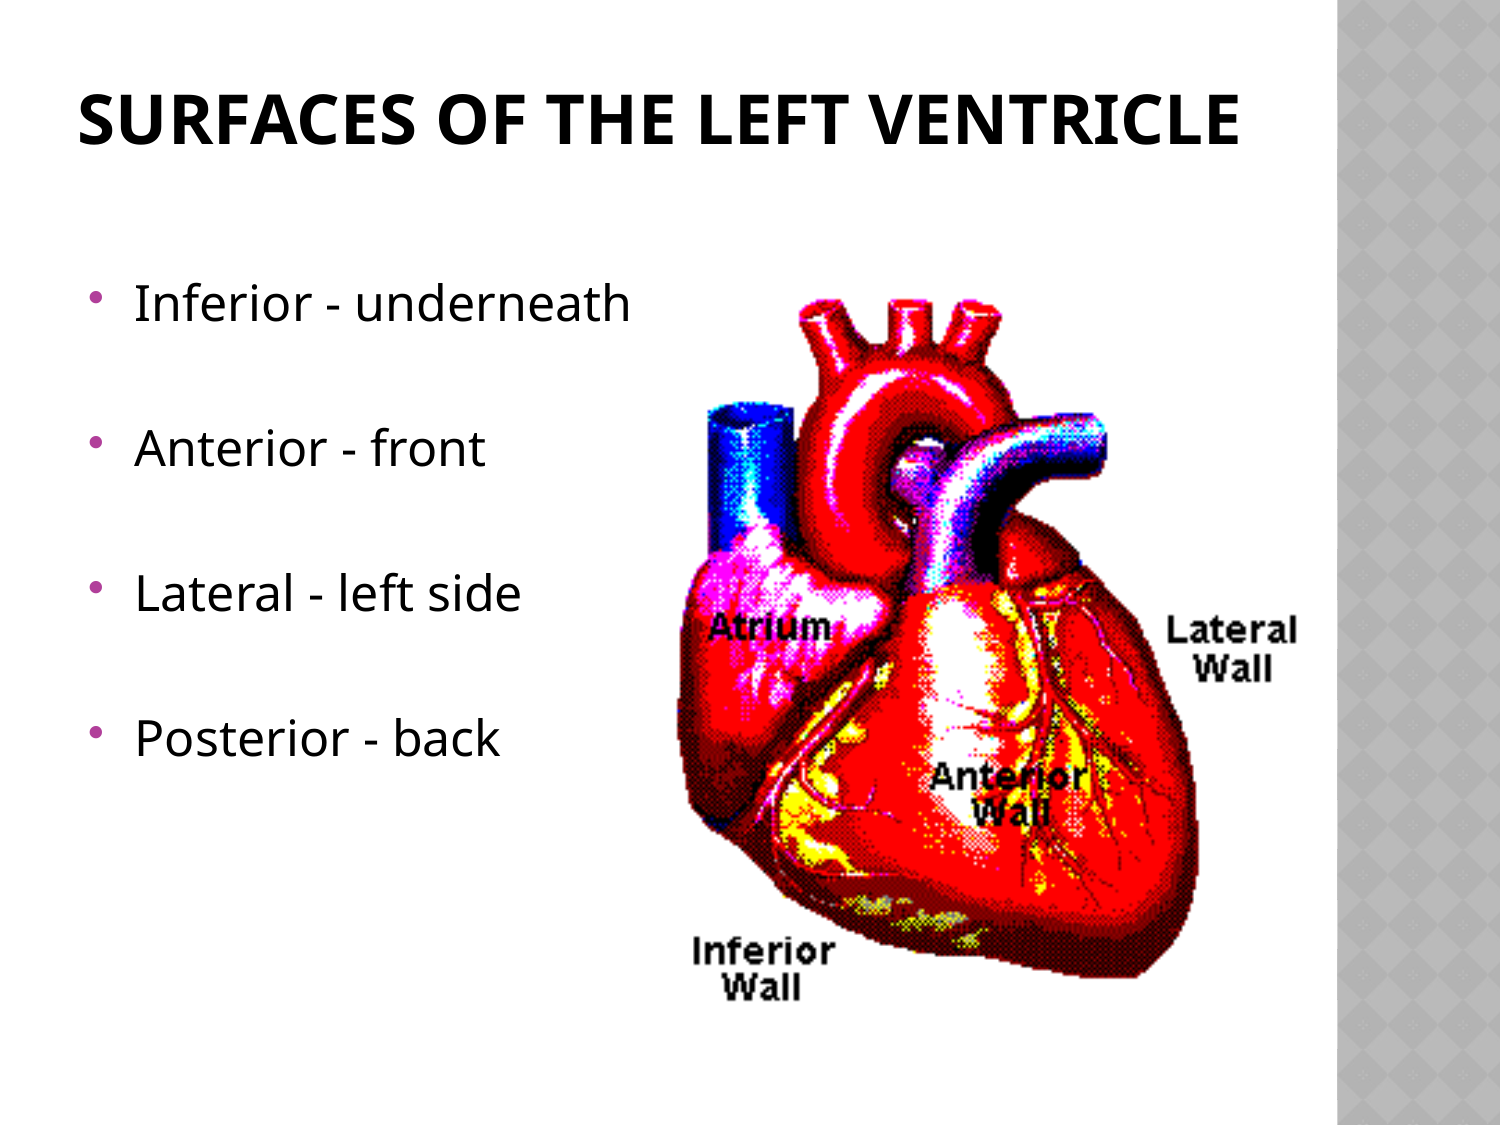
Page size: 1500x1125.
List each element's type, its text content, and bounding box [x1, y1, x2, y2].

picture [655, 292, 1316, 1019]
list Inferior - underneath Anterior - front Lateral - left side Posterior - back [75, 264, 1263, 1059]
title Surfaces of the Left Ventricle [70, 70, 1258, 158]
